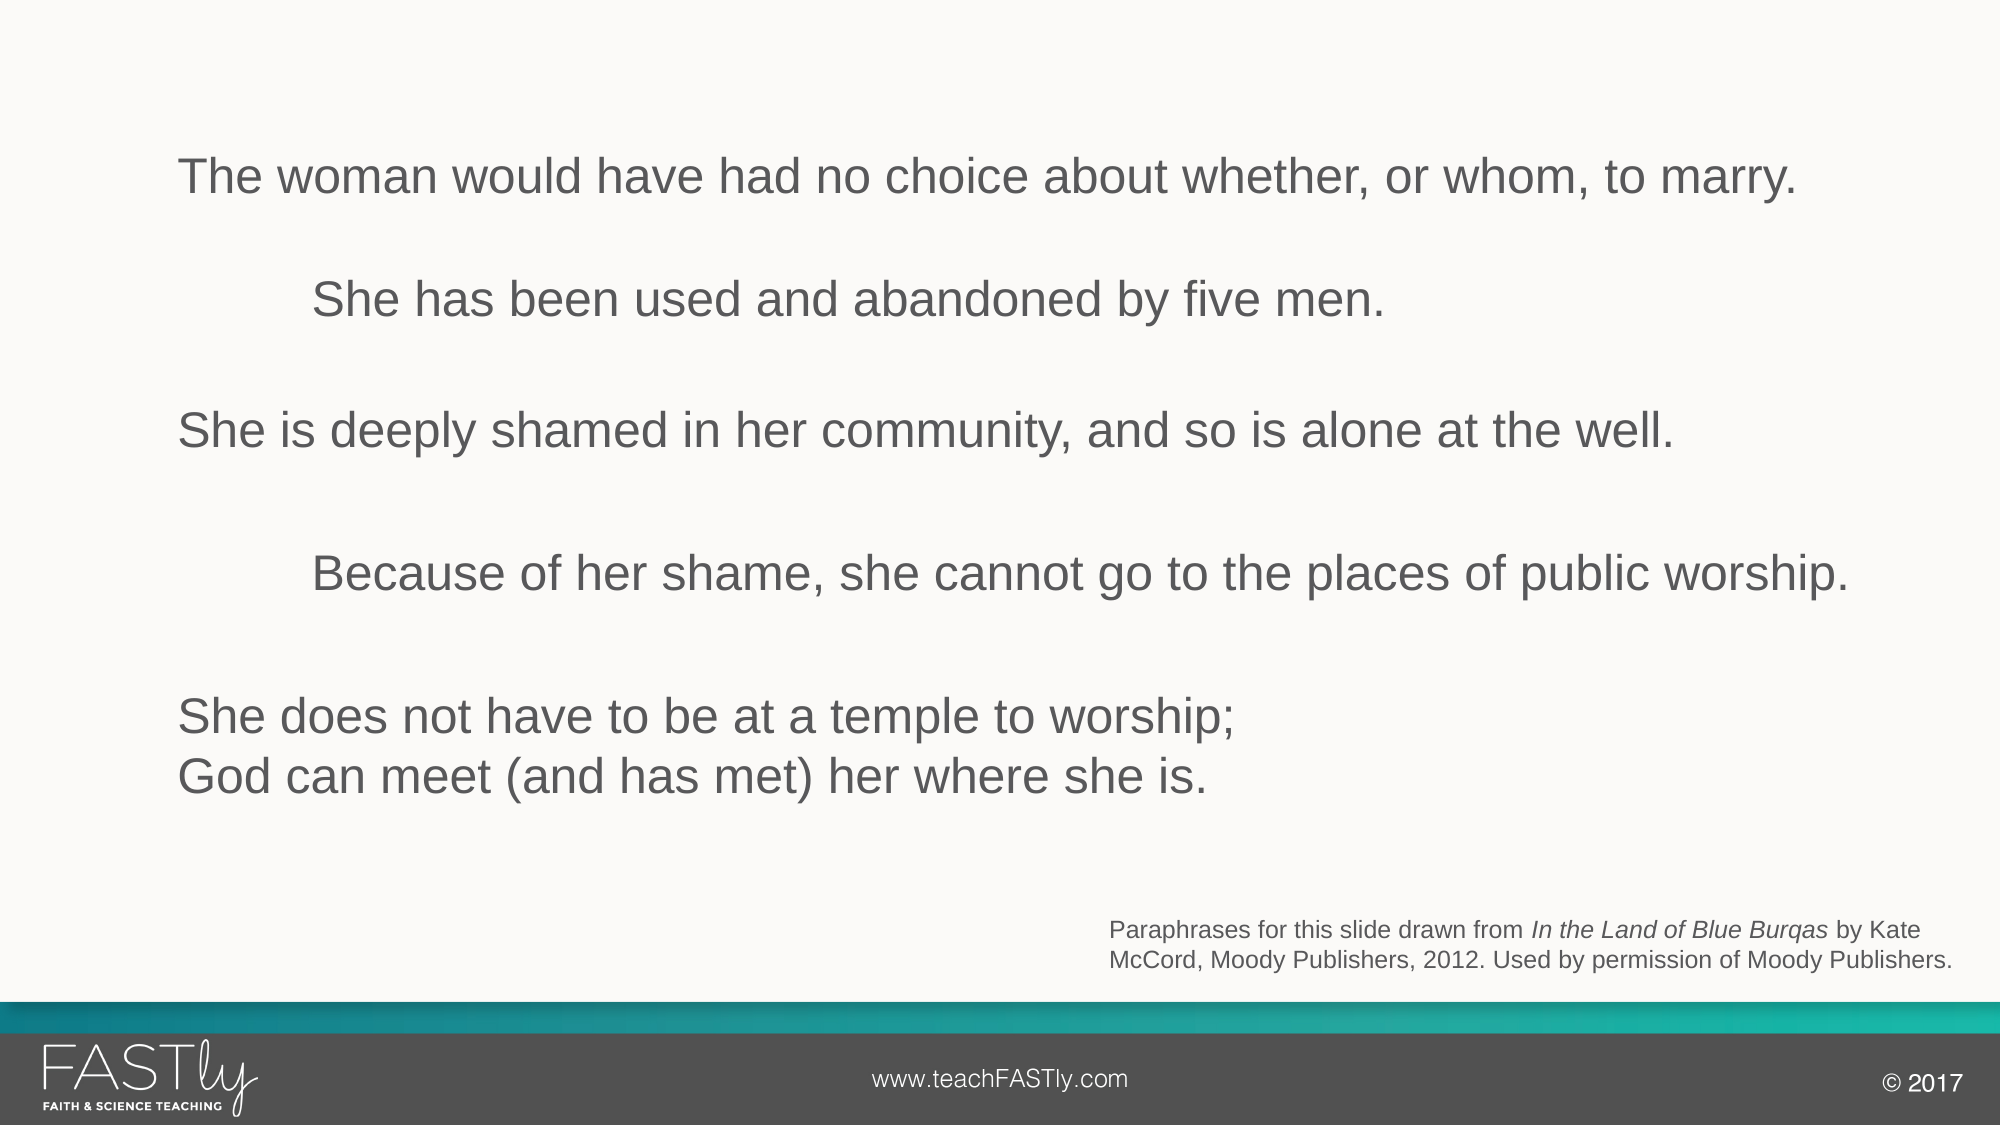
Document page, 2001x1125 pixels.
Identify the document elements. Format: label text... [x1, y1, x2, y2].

text_box She is deeply shamed in her community, and so is alone at the well. [169, 389, 2000, 465]
text_box She has been used and abandoned by five men. [304, 259, 2000, 334]
text_box Because of her shame, she cannot go to the places of public worship. [304, 532, 2000, 608]
text_box She does not have to be at a temple to worship; God can meet (and has met) her where she is. [169, 675, 1872, 811]
picture [0, 0, 2000, 1125]
text_box Paraphrases for this slide drawn from In the Land of Blue Burqas by Kate McCord, Moody Publishers, 2012. Used by permission of Moody Publishers. [1101, 906, 1993, 981]
text_box The woman would have had no choice about whether, or whom, to marry. [169, 136, 2000, 212]
